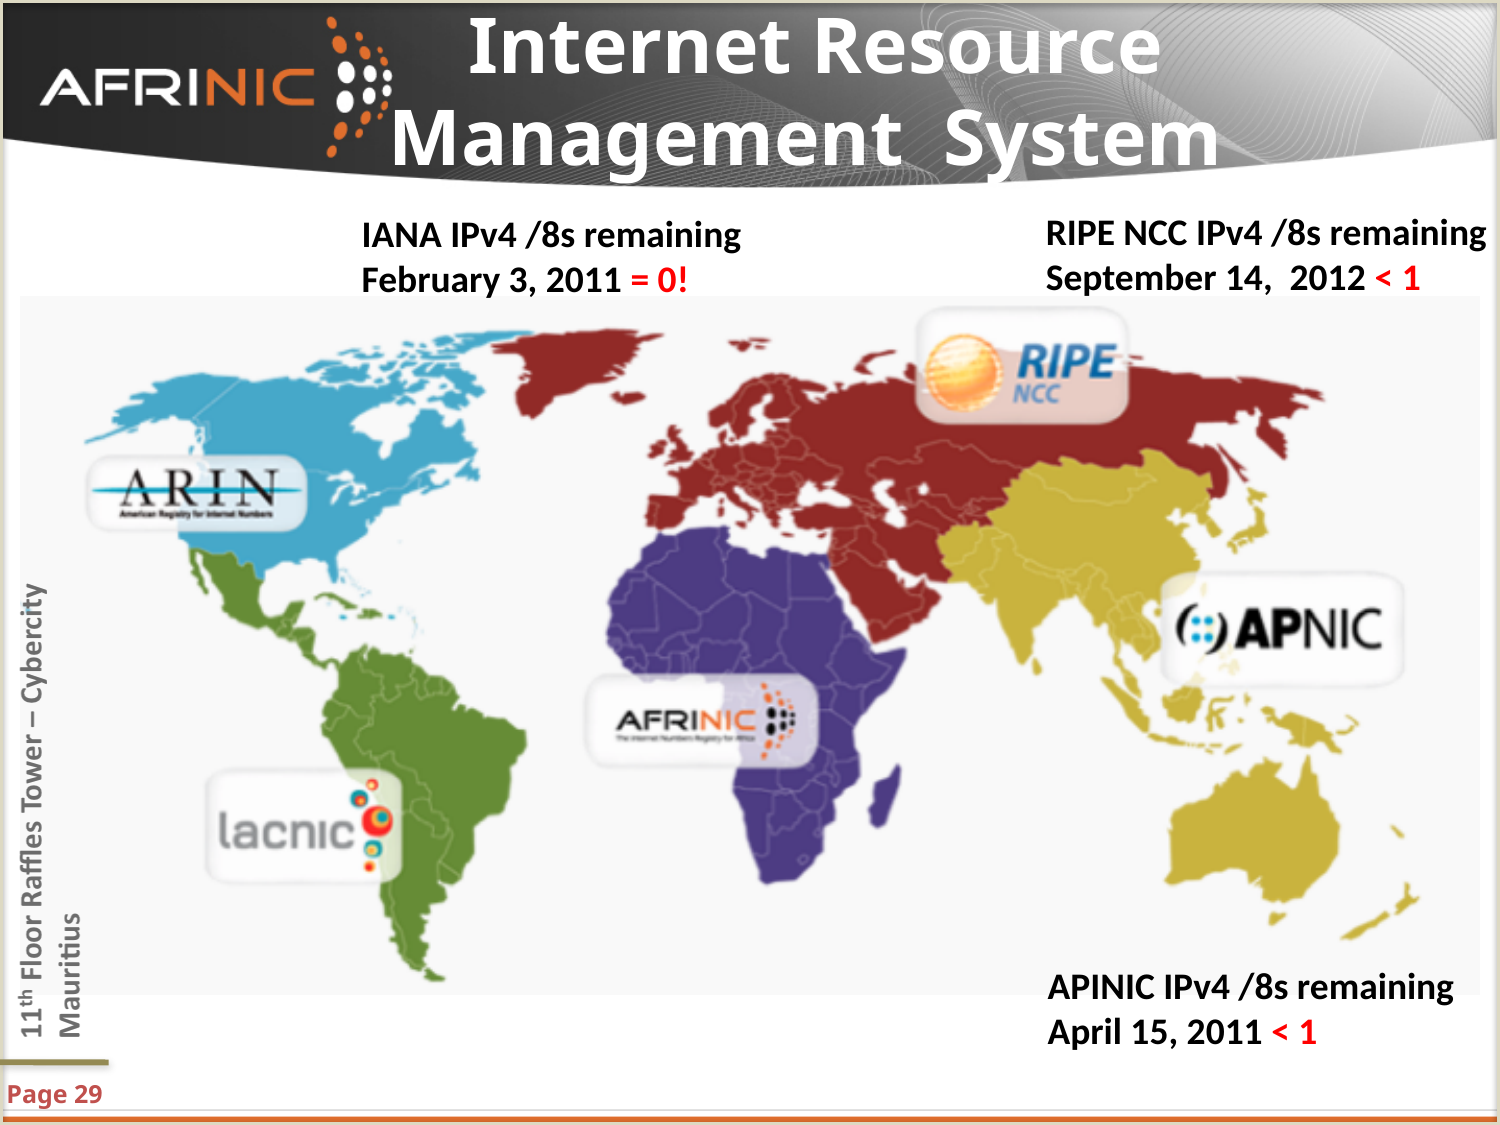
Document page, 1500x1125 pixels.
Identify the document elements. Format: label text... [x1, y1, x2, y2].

text_box APINIC IPv4 /8s remaining April 15, 2011 < 1 [1032, 1003, 1470, 1060]
picture [1351, 3, 1497, 200]
text_box IANA IPv4 /8s remaining February 3, 2011 = 0! [346, 202, 765, 295]
text_box Page 29 [0, 1071, 202, 1119]
title Internet Resource Management System [287, 0, 1351, 202]
picture [0, 3, 1497, 1122]
text_box RIPE NCC IPv4 /8s remaining September 14, 2012 < 1 [1031, 200, 1500, 306]
